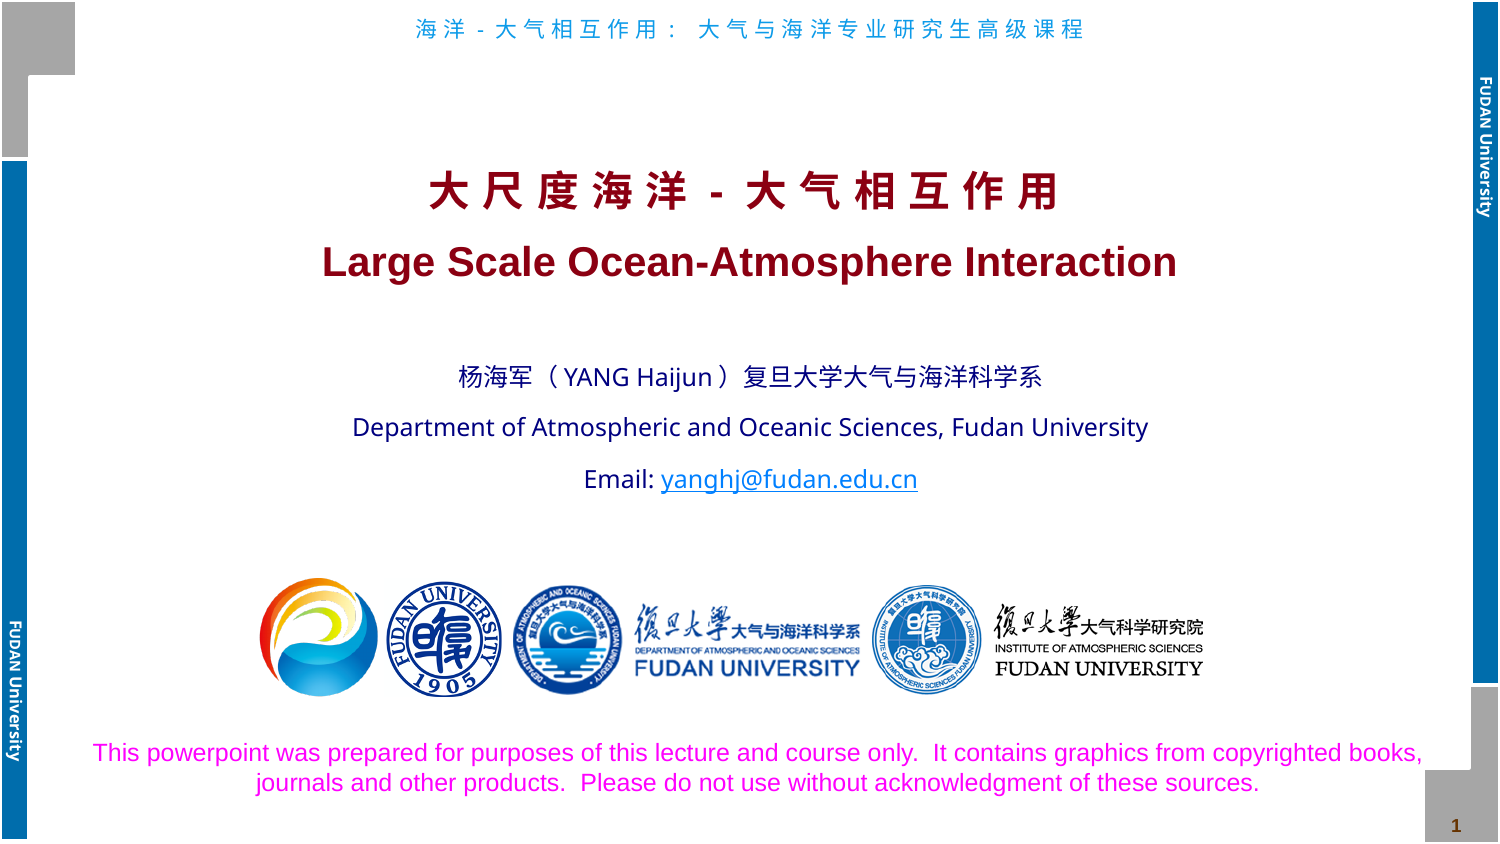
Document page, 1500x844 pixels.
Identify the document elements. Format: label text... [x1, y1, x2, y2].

picture [383, 578, 502, 697]
title 大尺度海洋-大气相互作用 Large Scale Ocean-Atmosphere Interaction [64, 126, 1436, 293]
text_box This powerpoint was prepared for purposes of this lecture and course only. It contains graphics from copyrighted books, journals and other products. Please do not use without acknowledgment of these sources. [64, 728, 1454, 804]
subtitle 杨海军（YANG Haijun）复旦大学大气与海洋科学系 Department of Atmospheric and Oceanic Sciences, Fudan University Email: yanghj@fudan.edu.cn [259, 338, 1243, 517]
picture [259, 578, 378, 697]
picture [513, 566, 1223, 709]
